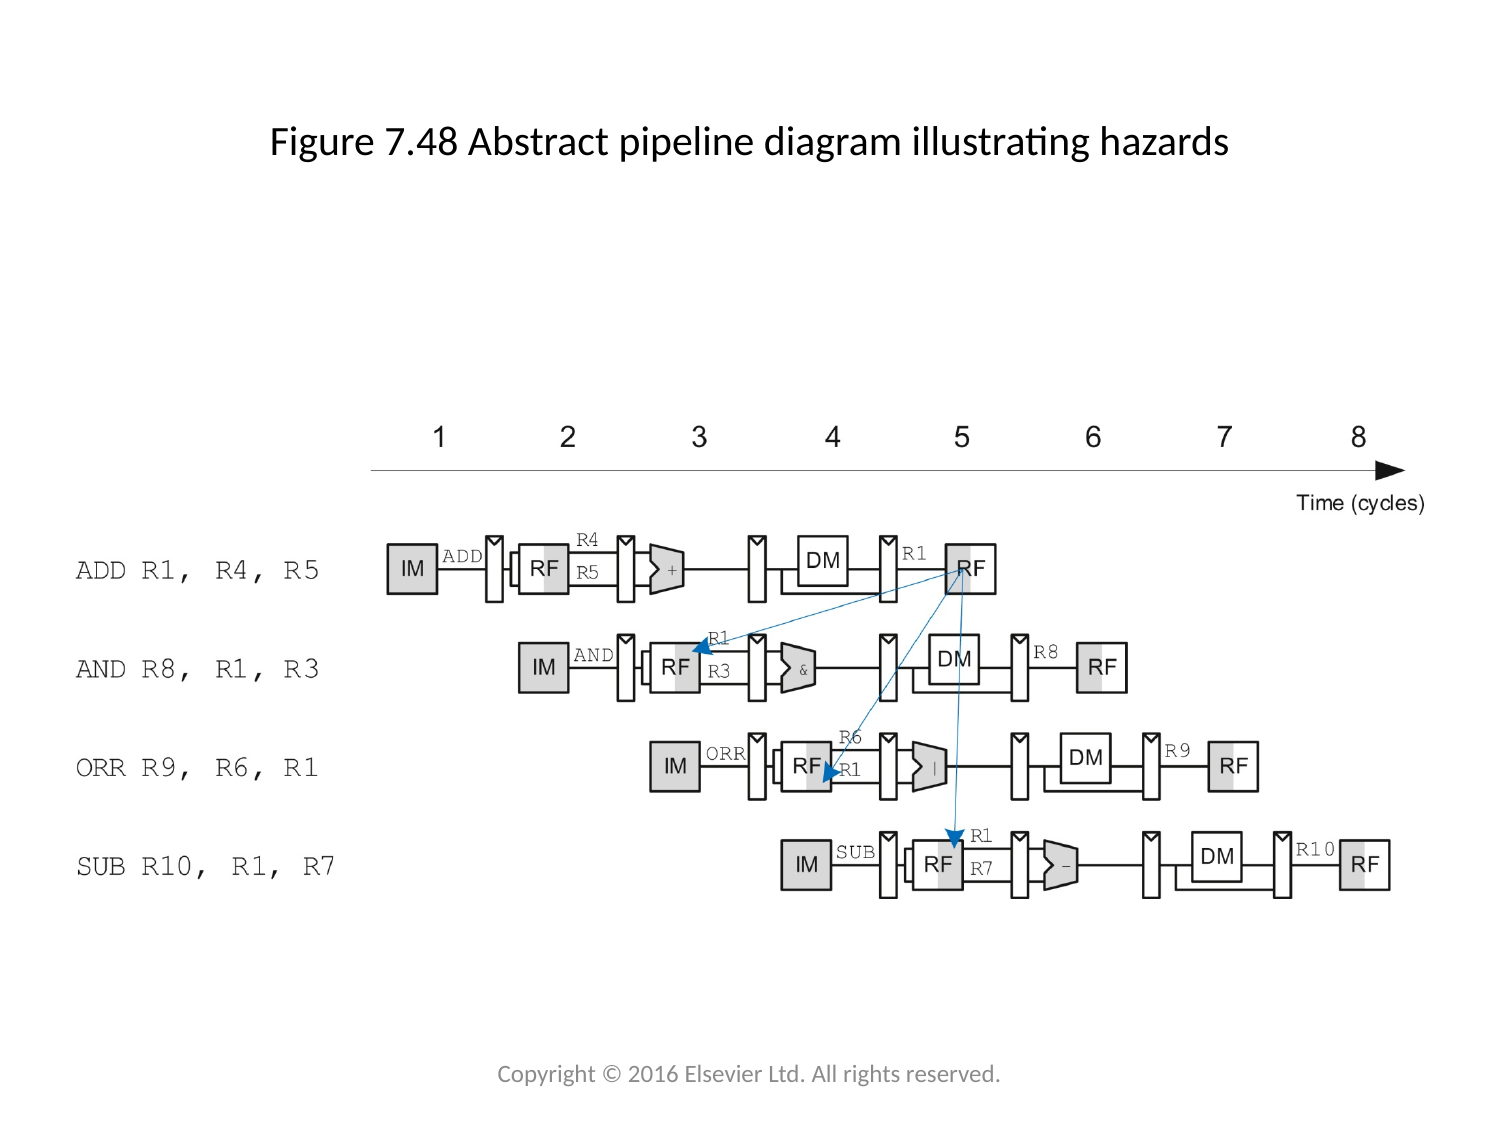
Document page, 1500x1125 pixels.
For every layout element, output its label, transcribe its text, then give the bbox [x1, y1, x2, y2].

footer Copyright © 2016 Elsevier Ltd. All rights reserved. [431, 1042, 1069, 1103]
picture [74, 421, 1426, 899]
title Figure 7.48 Abstract pipeline diagram illustrating hazards [75, 45, 1425, 233]
